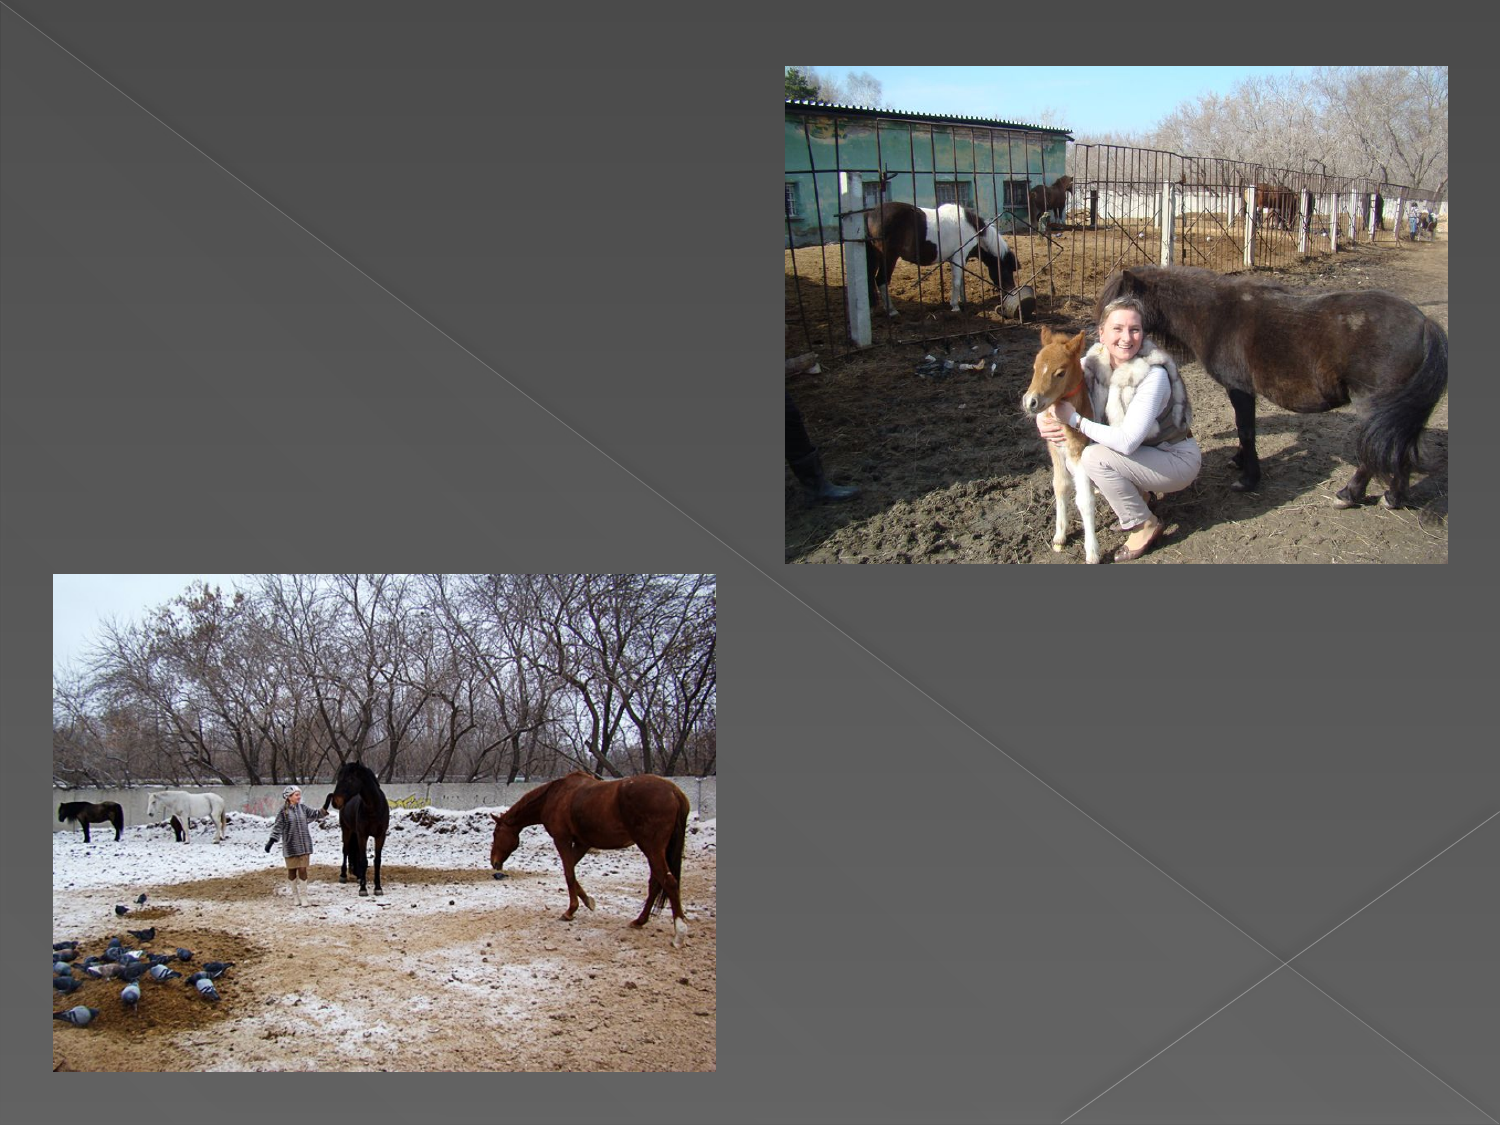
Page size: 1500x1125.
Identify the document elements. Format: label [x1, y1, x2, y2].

list [785, 66, 1449, 564]
list [52, 573, 716, 1072]
